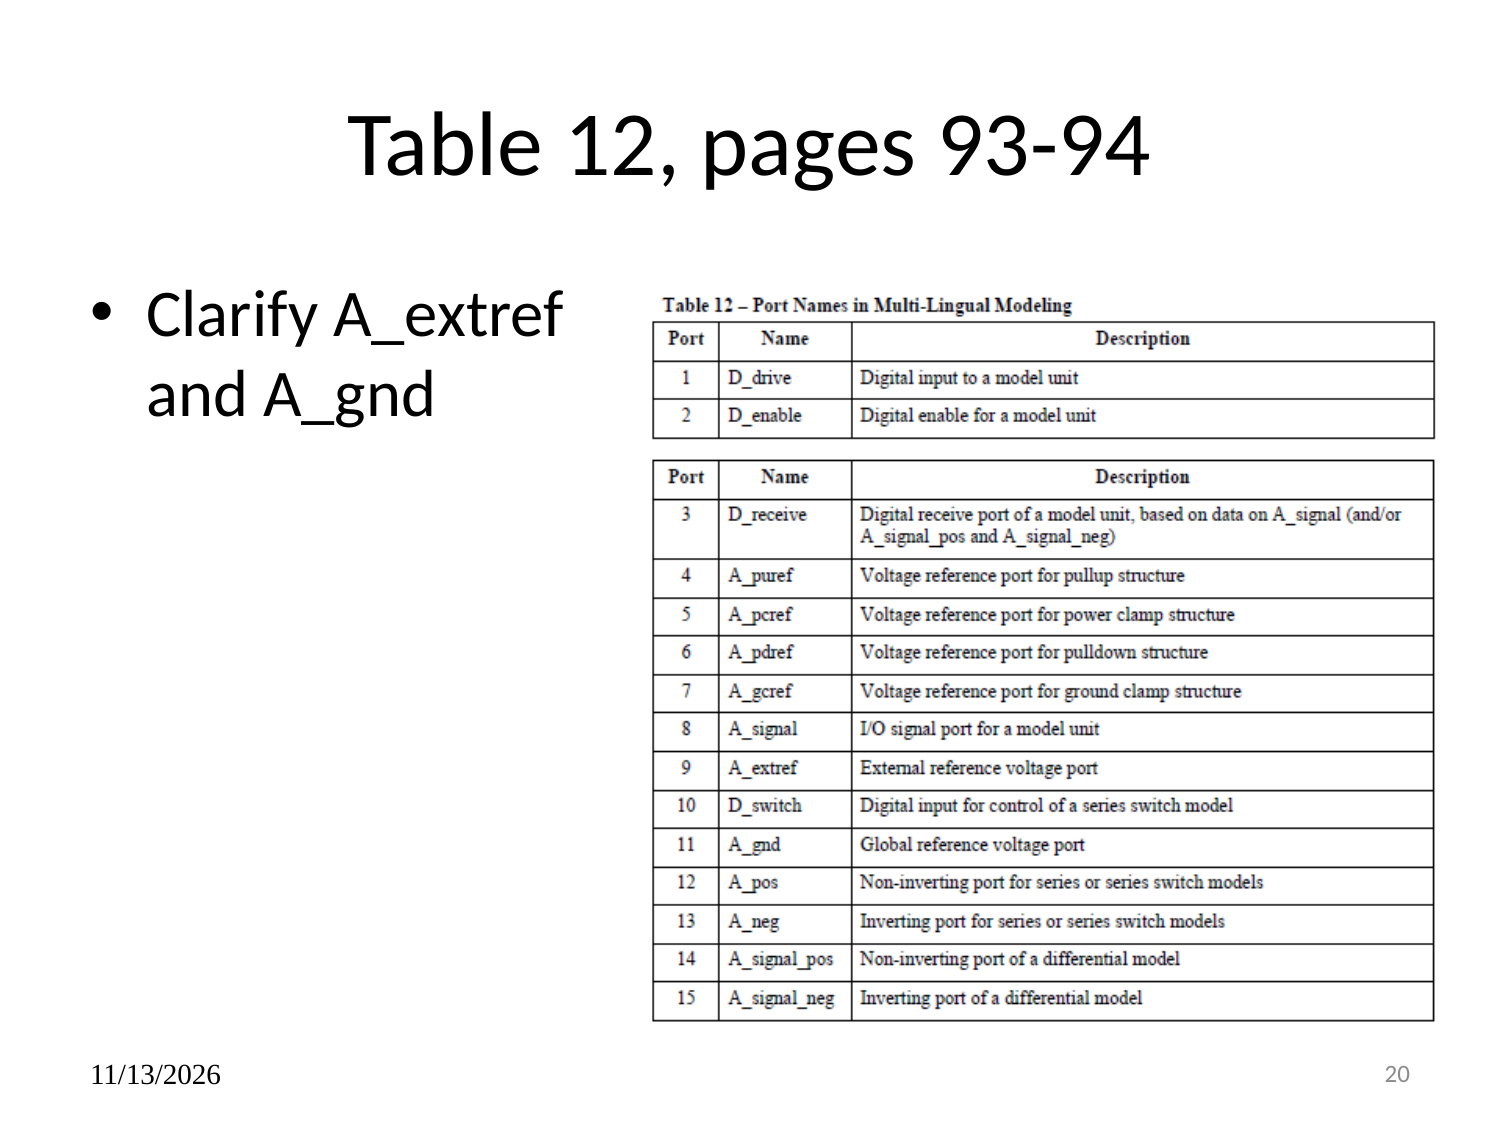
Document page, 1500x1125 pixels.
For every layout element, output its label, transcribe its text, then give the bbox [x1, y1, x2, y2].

picture [637, 287, 1455, 1040]
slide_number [75, 1042, 425, 1103]
slide_number 20 [1074, 1049, 1425, 1103]
list Clarify A_extref and A_gnd [75, 262, 650, 1005]
title Table 12, pages 93-94 [75, 45, 1425, 233]
